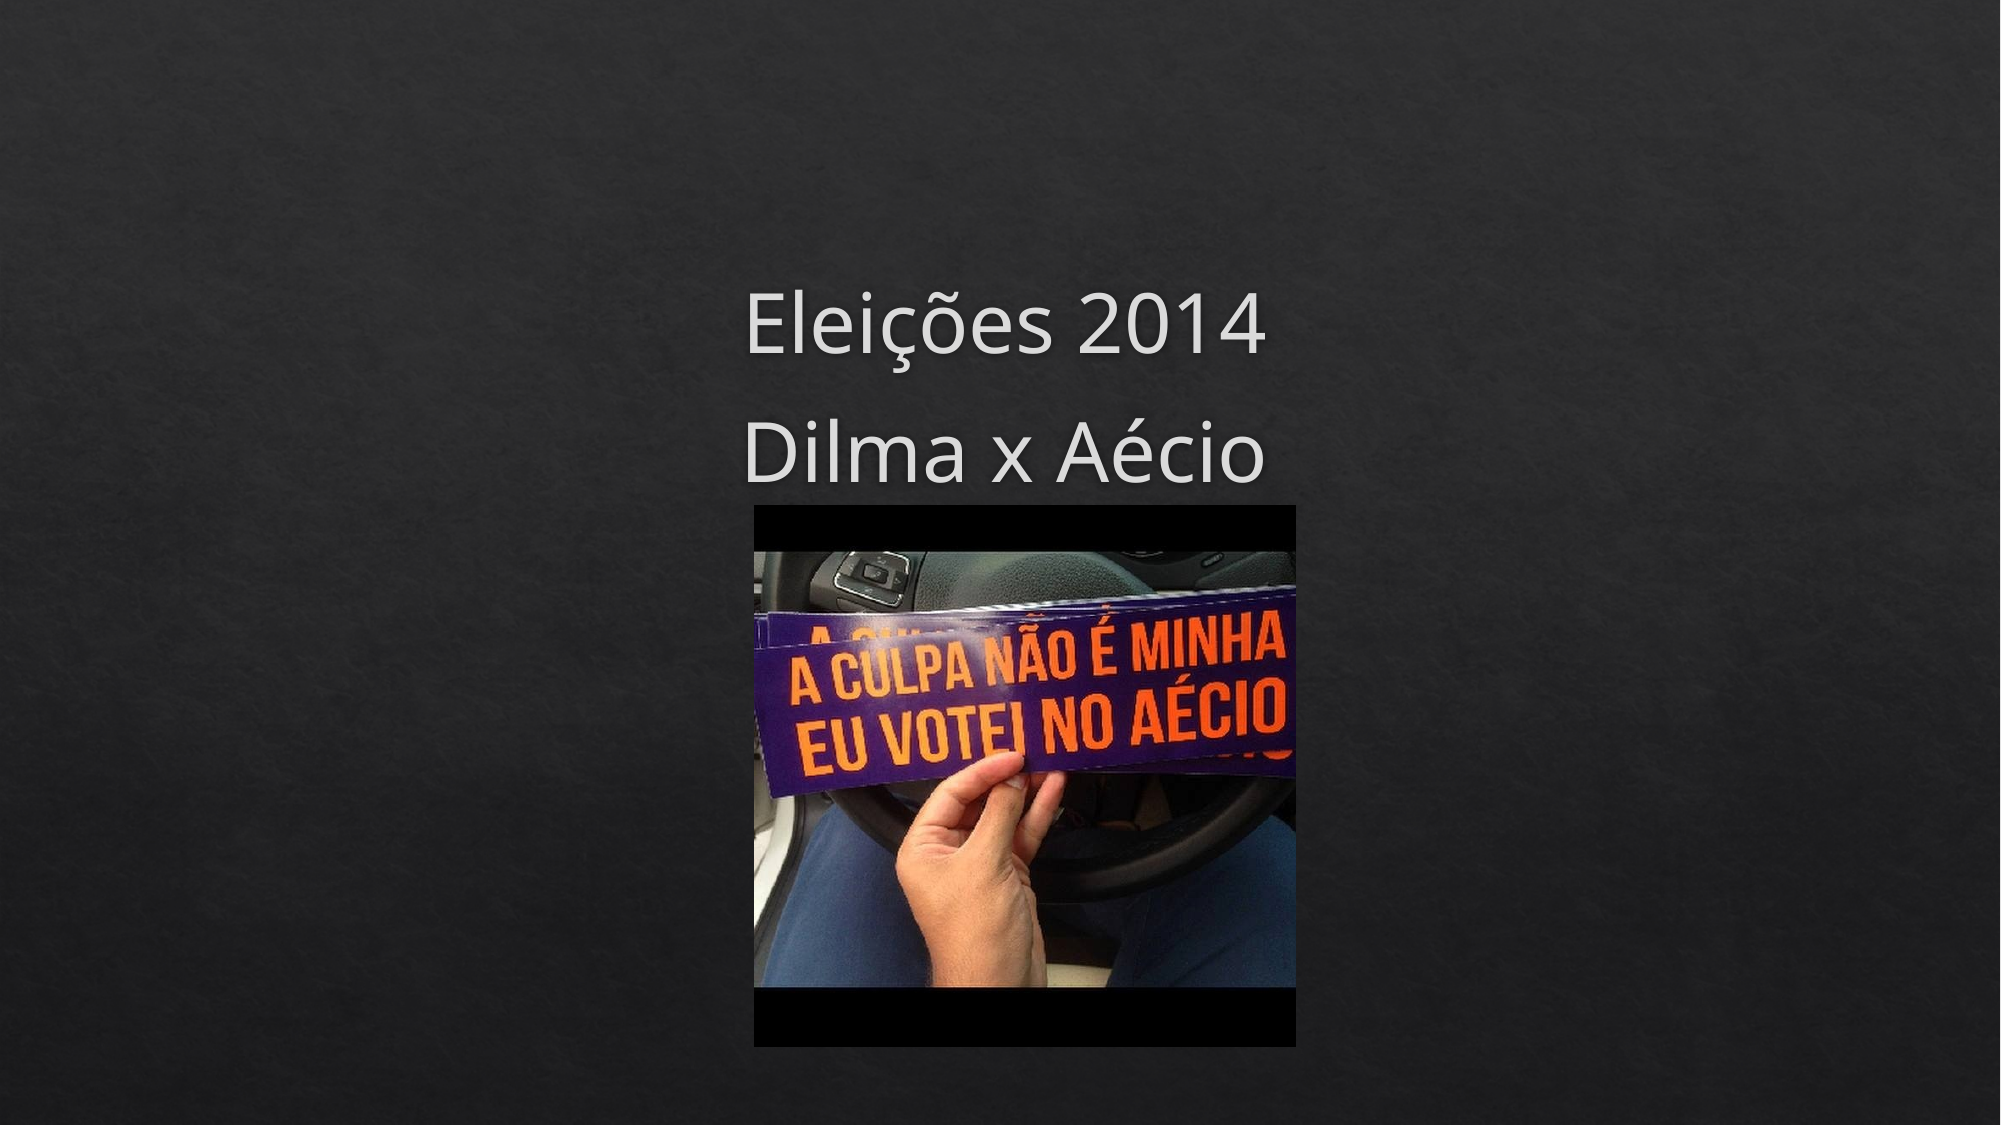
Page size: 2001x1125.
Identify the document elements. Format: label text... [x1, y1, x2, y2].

picture [754, 505, 1297, 1048]
text_box Eleições 2014 Dilma x Aécio [152, 262, 1851, 546]
